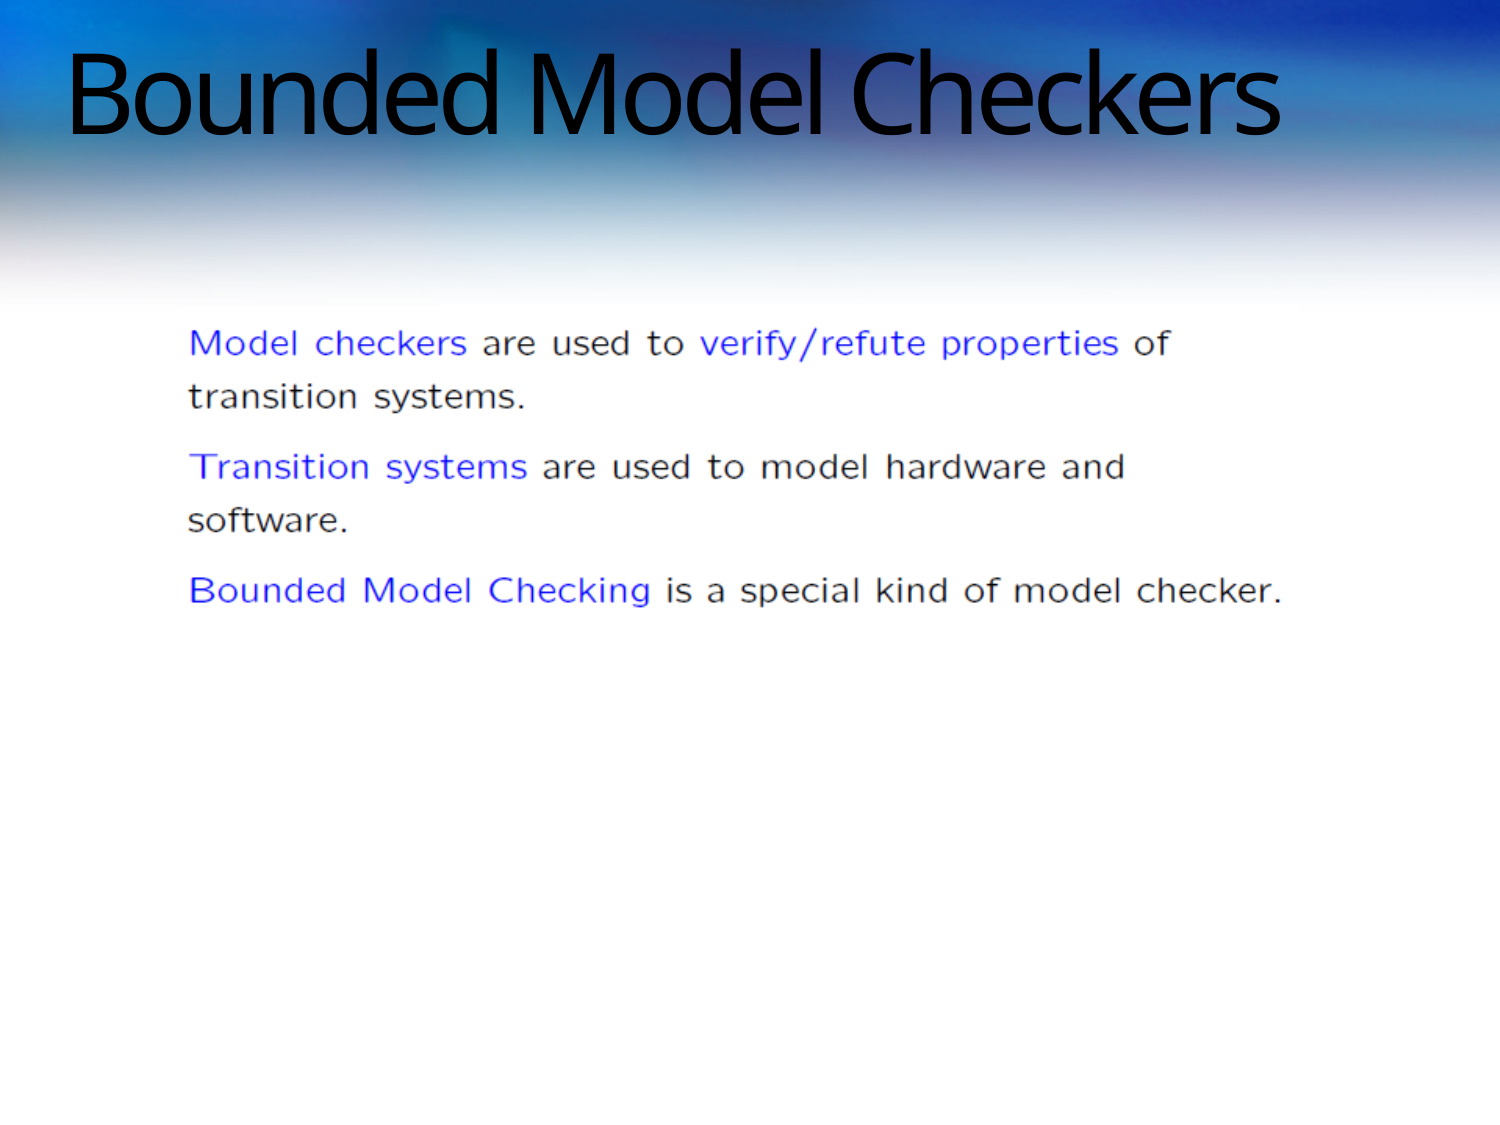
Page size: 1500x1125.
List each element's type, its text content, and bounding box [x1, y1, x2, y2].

title Bounded Model Checkers [62, 37, 1438, 161]
picture [0, 0, 1500, 1125]
